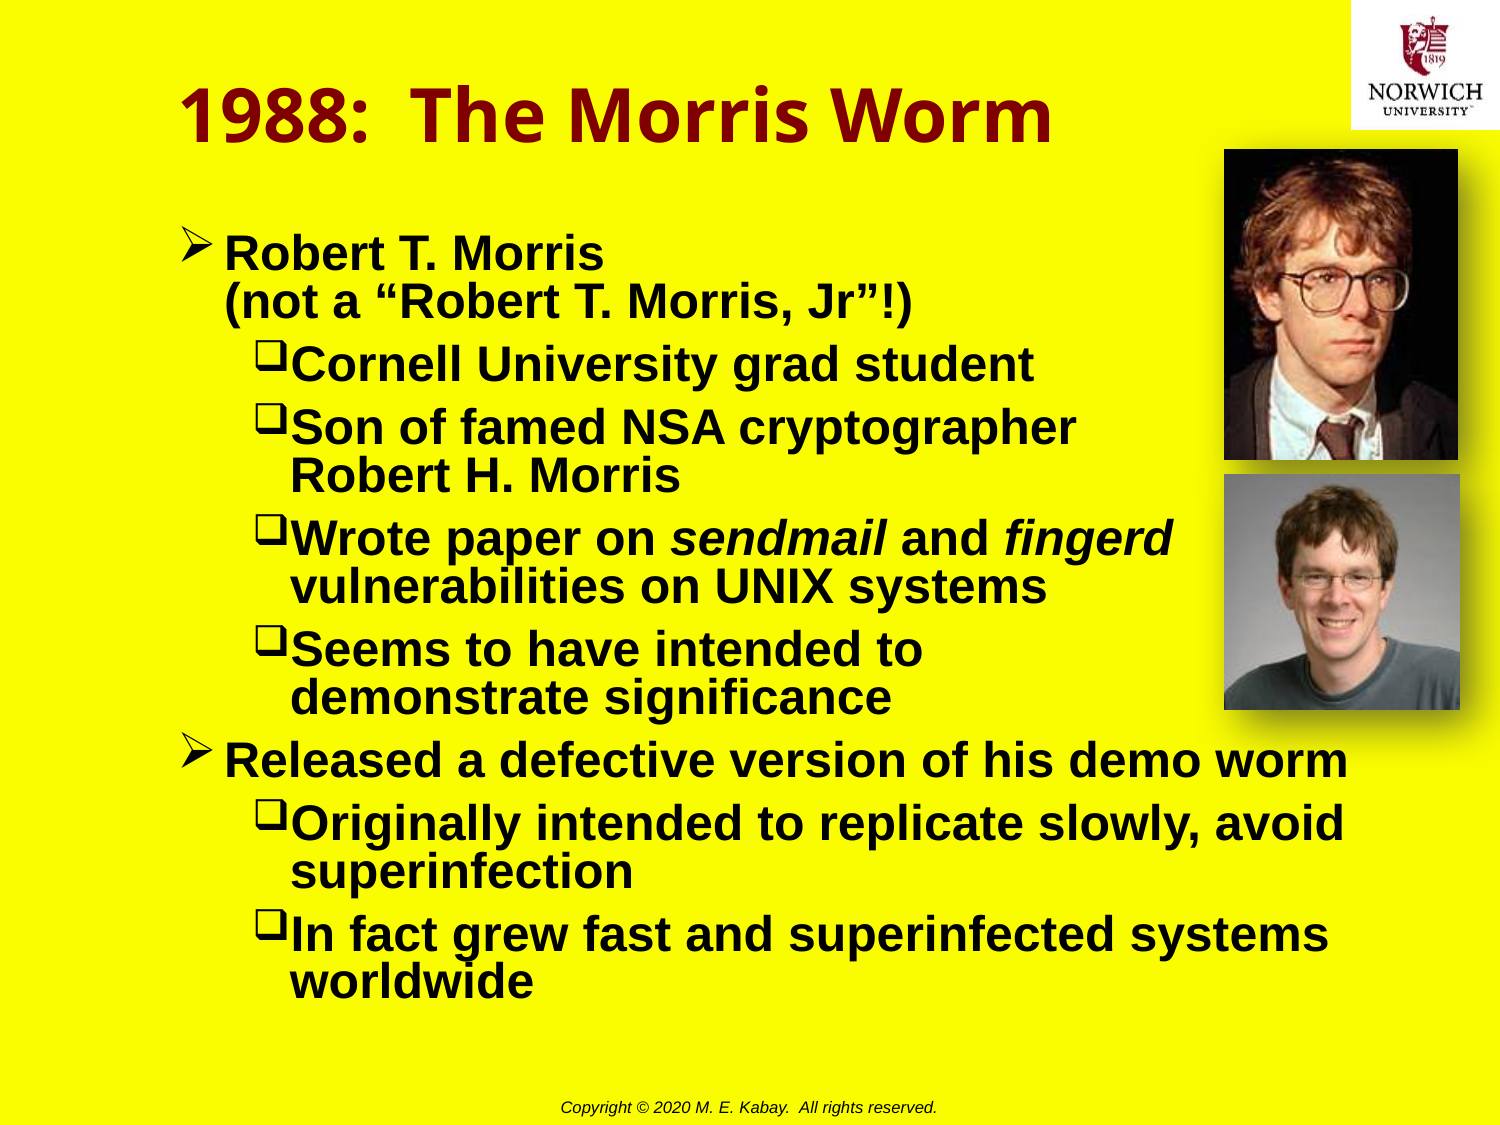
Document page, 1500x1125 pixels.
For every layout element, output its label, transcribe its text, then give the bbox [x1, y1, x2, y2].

title 1988: The Morris Worm [161, 24, 1339, 213]
picture [1351, 0, 1500, 130]
picture [1224, 149, 1458, 460]
list Robert T. Morris (not a “Robert T. Morris, Jr”!) Cornell University grad student Son of famed NSA cryptographer Robert H. Morris Wrote paper on sendmail and fingerd vulnerabilities on UNIX systems Seems to have intended to demonstrate significance Released a defective version of his demo worm Originally intended to replicate slowly, avoid superinfection In fact grew fast and superinfected systems worldwide [161, 224, 1463, 1038]
picture [1224, 474, 1460, 710]
